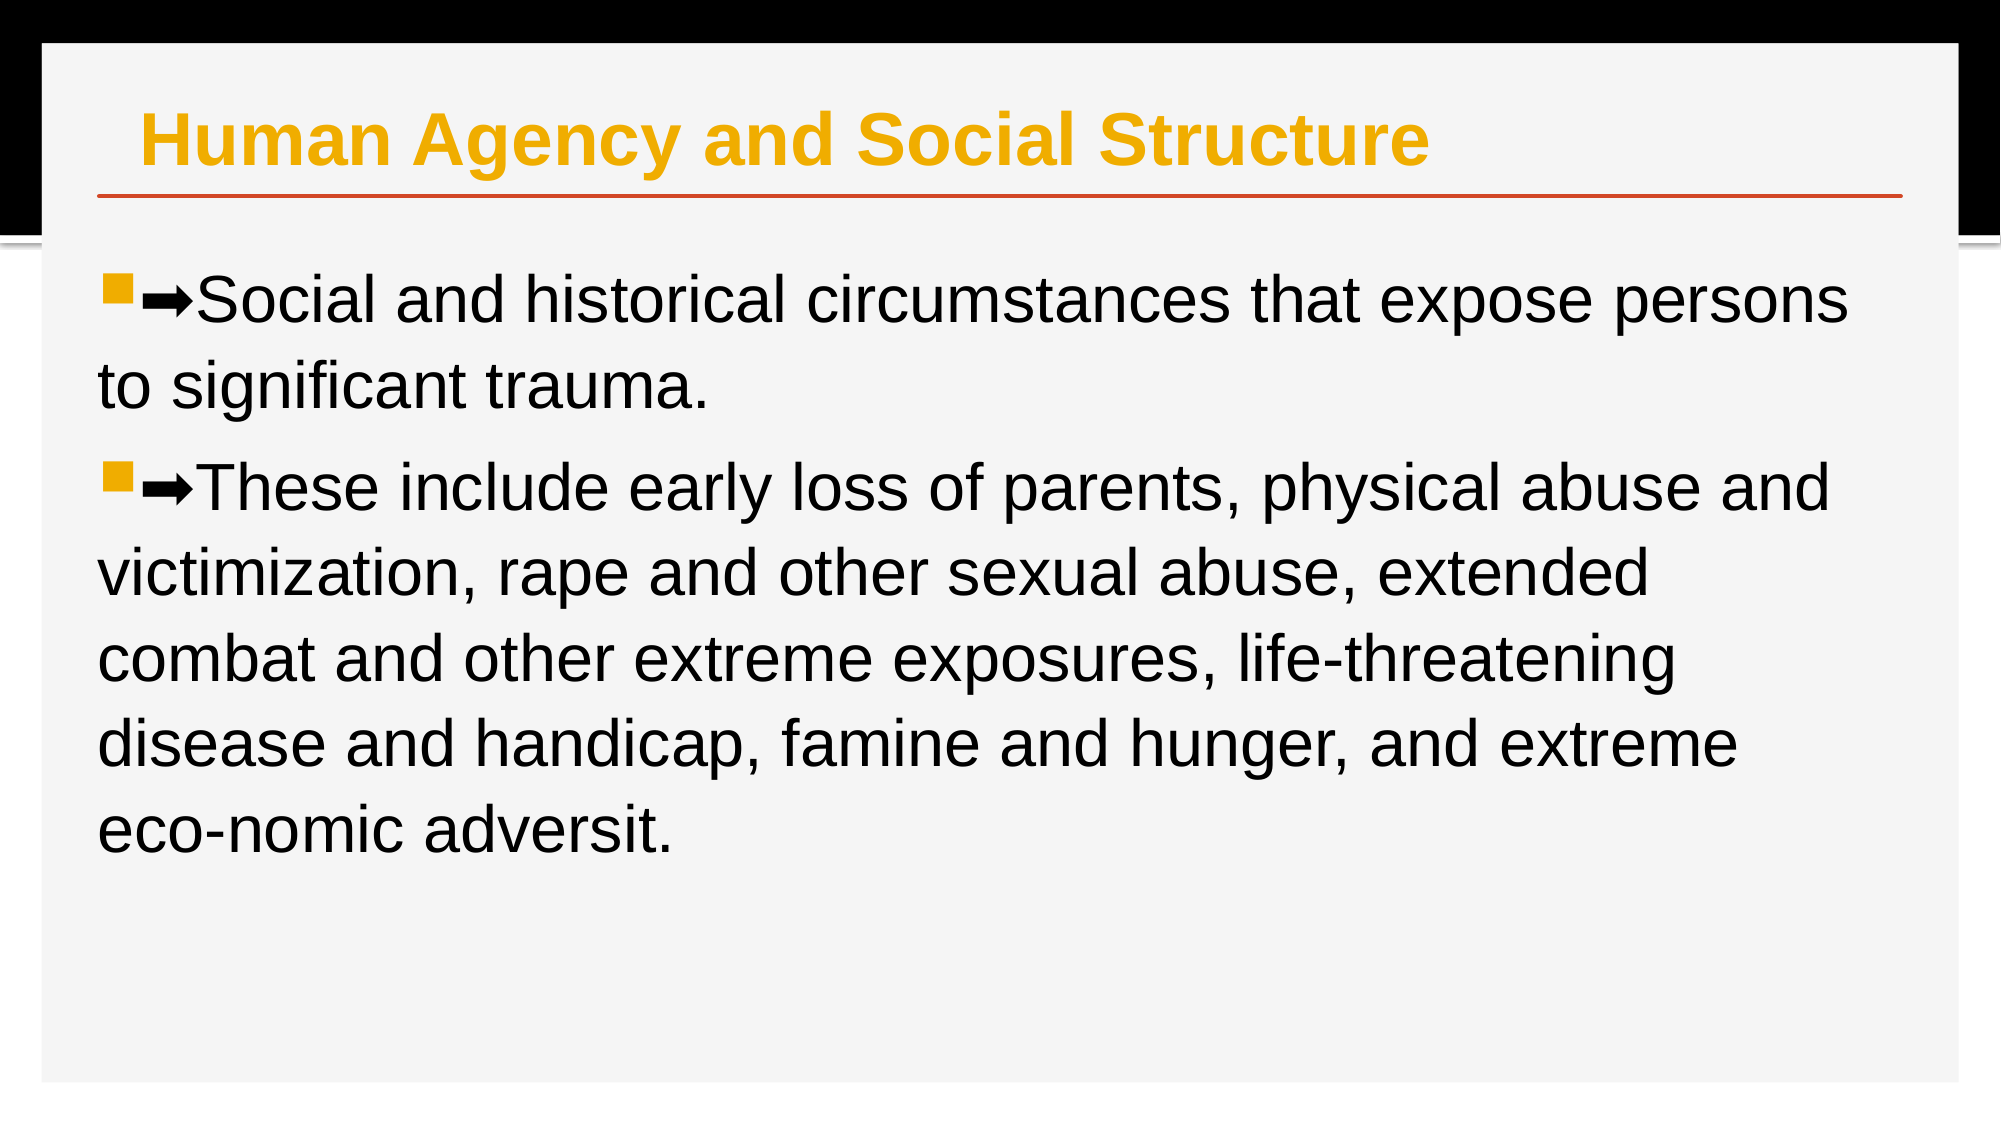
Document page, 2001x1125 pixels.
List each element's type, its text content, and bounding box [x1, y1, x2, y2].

list ➡Social and historical circumstances that expose persons to significant trauma. ➡These include early loss of parents, physical abuse and victimization, rape and other sexual abuse, extended combat and other extreme exposures, life-threatening disease and handicap, famine and hunger, and extreme eco-nomic adversit. [88, 235, 1877, 964]
title Human Agency and Social Structure [99, 25, 1900, 231]
